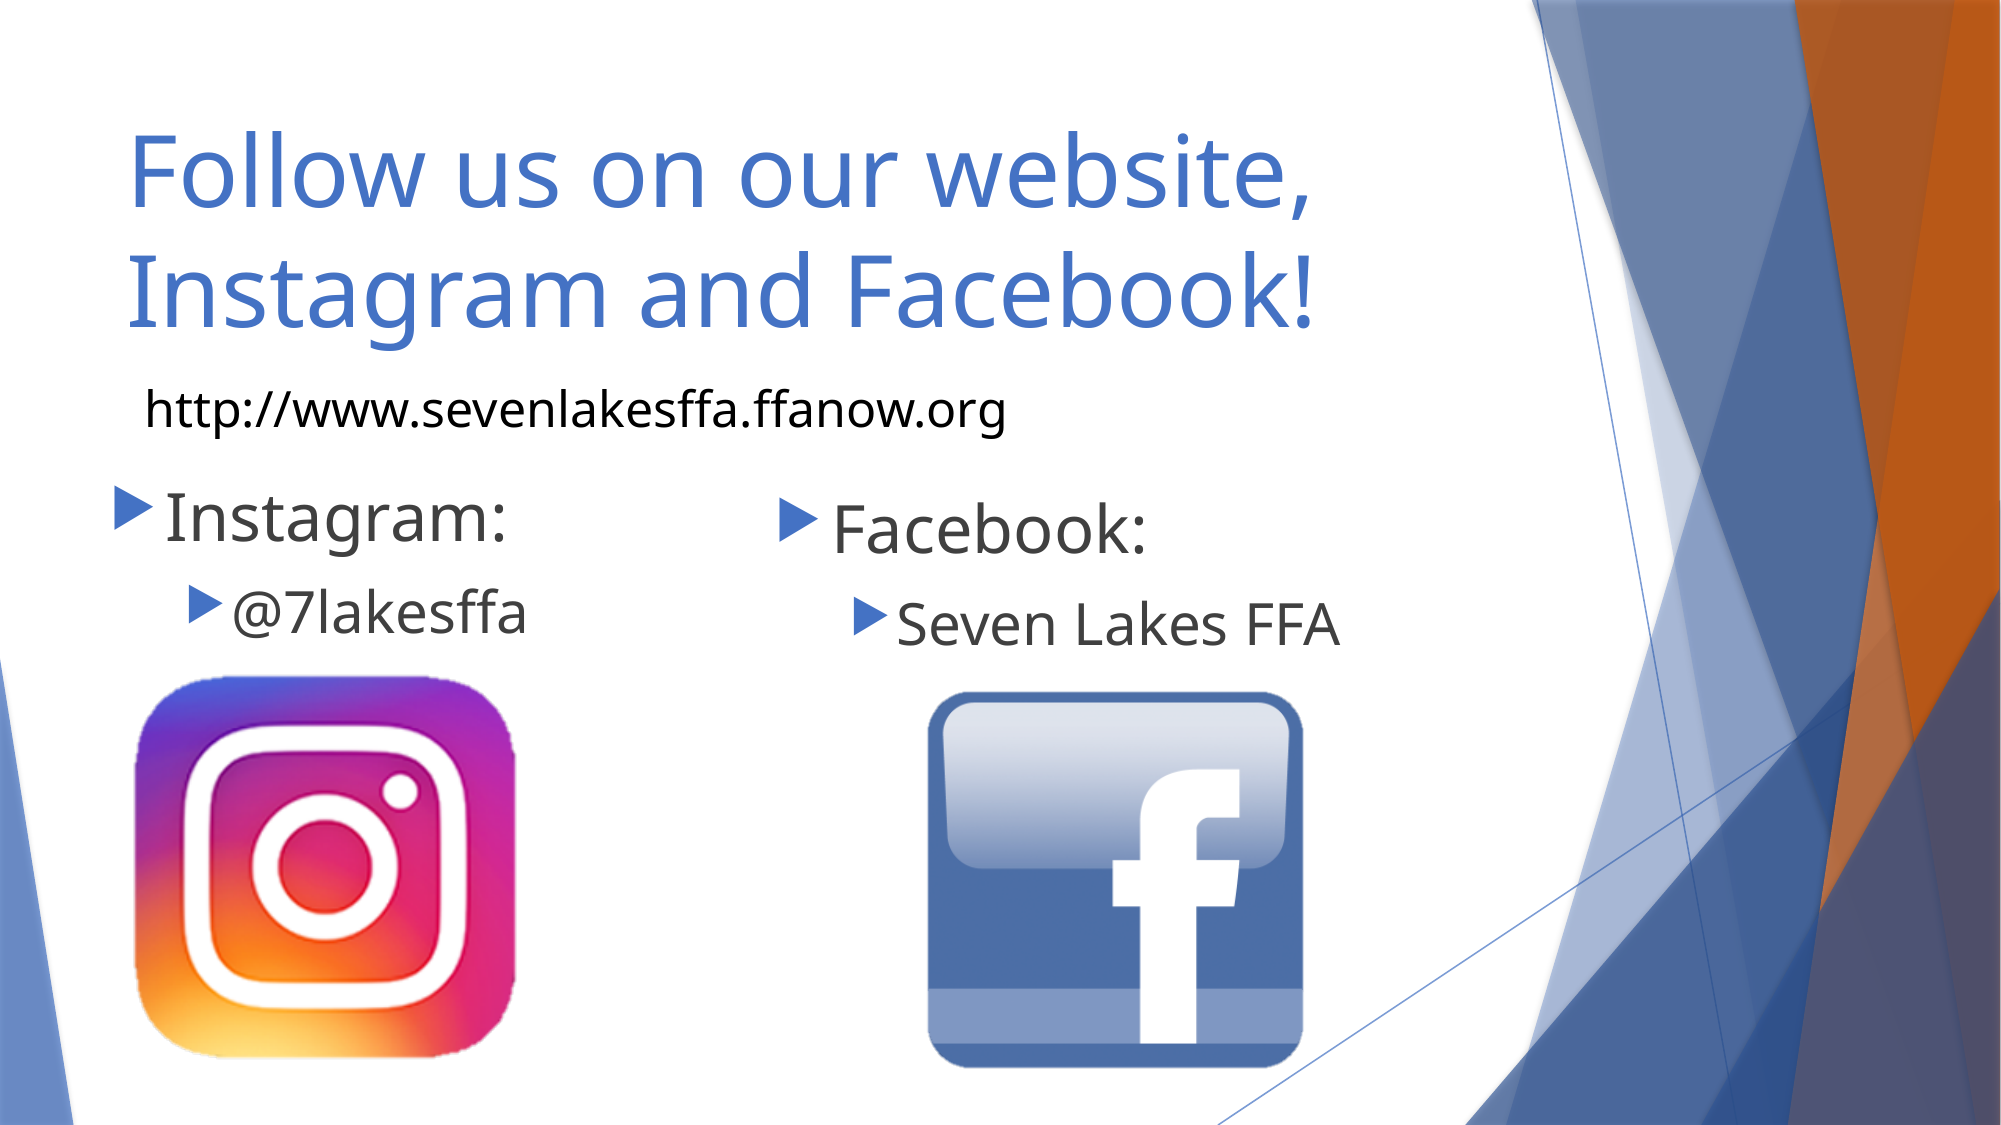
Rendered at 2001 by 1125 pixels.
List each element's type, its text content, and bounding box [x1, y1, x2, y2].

text_box http://www.sevenlakesffa.ffanow.org [129, 370, 1089, 445]
title Follow us on our website, Instagram and Facebook! [111, 99, 1522, 317]
picture [905, 670, 1326, 1117]
list Facebook: Seven Lakes FFA [759, 478, 1446, 1116]
list Instagram: @7lakesffa [94, 467, 781, 1104]
picture [128, 672, 521, 1064]
